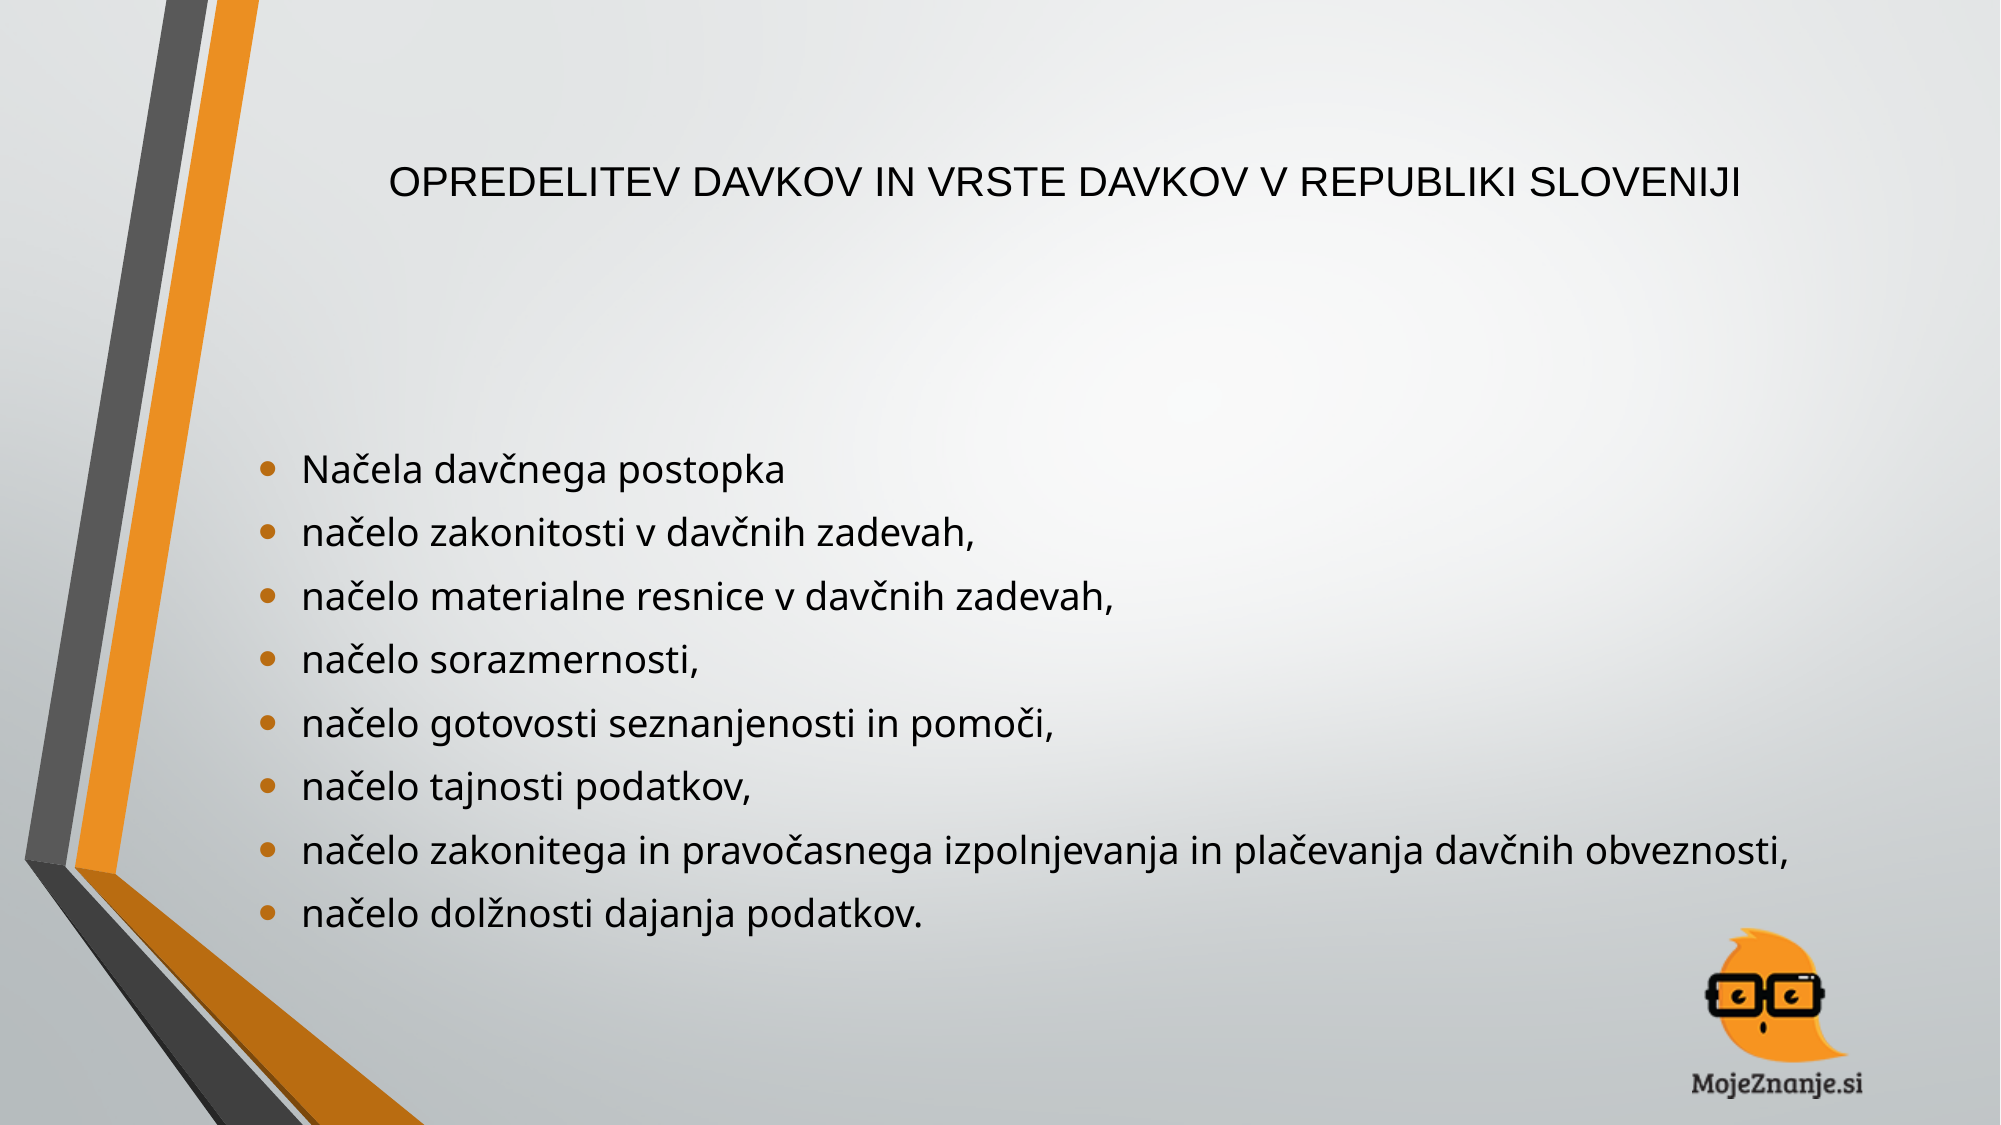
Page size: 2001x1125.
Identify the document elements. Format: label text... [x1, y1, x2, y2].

picture [1692, 950, 1863, 1099]
list Načela davčnega postopka načelo zakonitosti v davčnih zadevah, načelo materialne resnice v davčnih zadevah, načelo sorazmernosti, načelo gotovosti seznanjenosti in pomoči, načelo tajnosti podatkov, načelo zakonitega in pravočasnega izpolnjevanja in plačevanja davčnih obveznosti, načelo dolžnosti dajanja podatkov. [243, 437, 1887, 950]
title OPREDELITEV DAVKOV IN VRSTE DAVKOV V REPUBLIKI SLOVENIJI [243, 112, 1887, 248]
